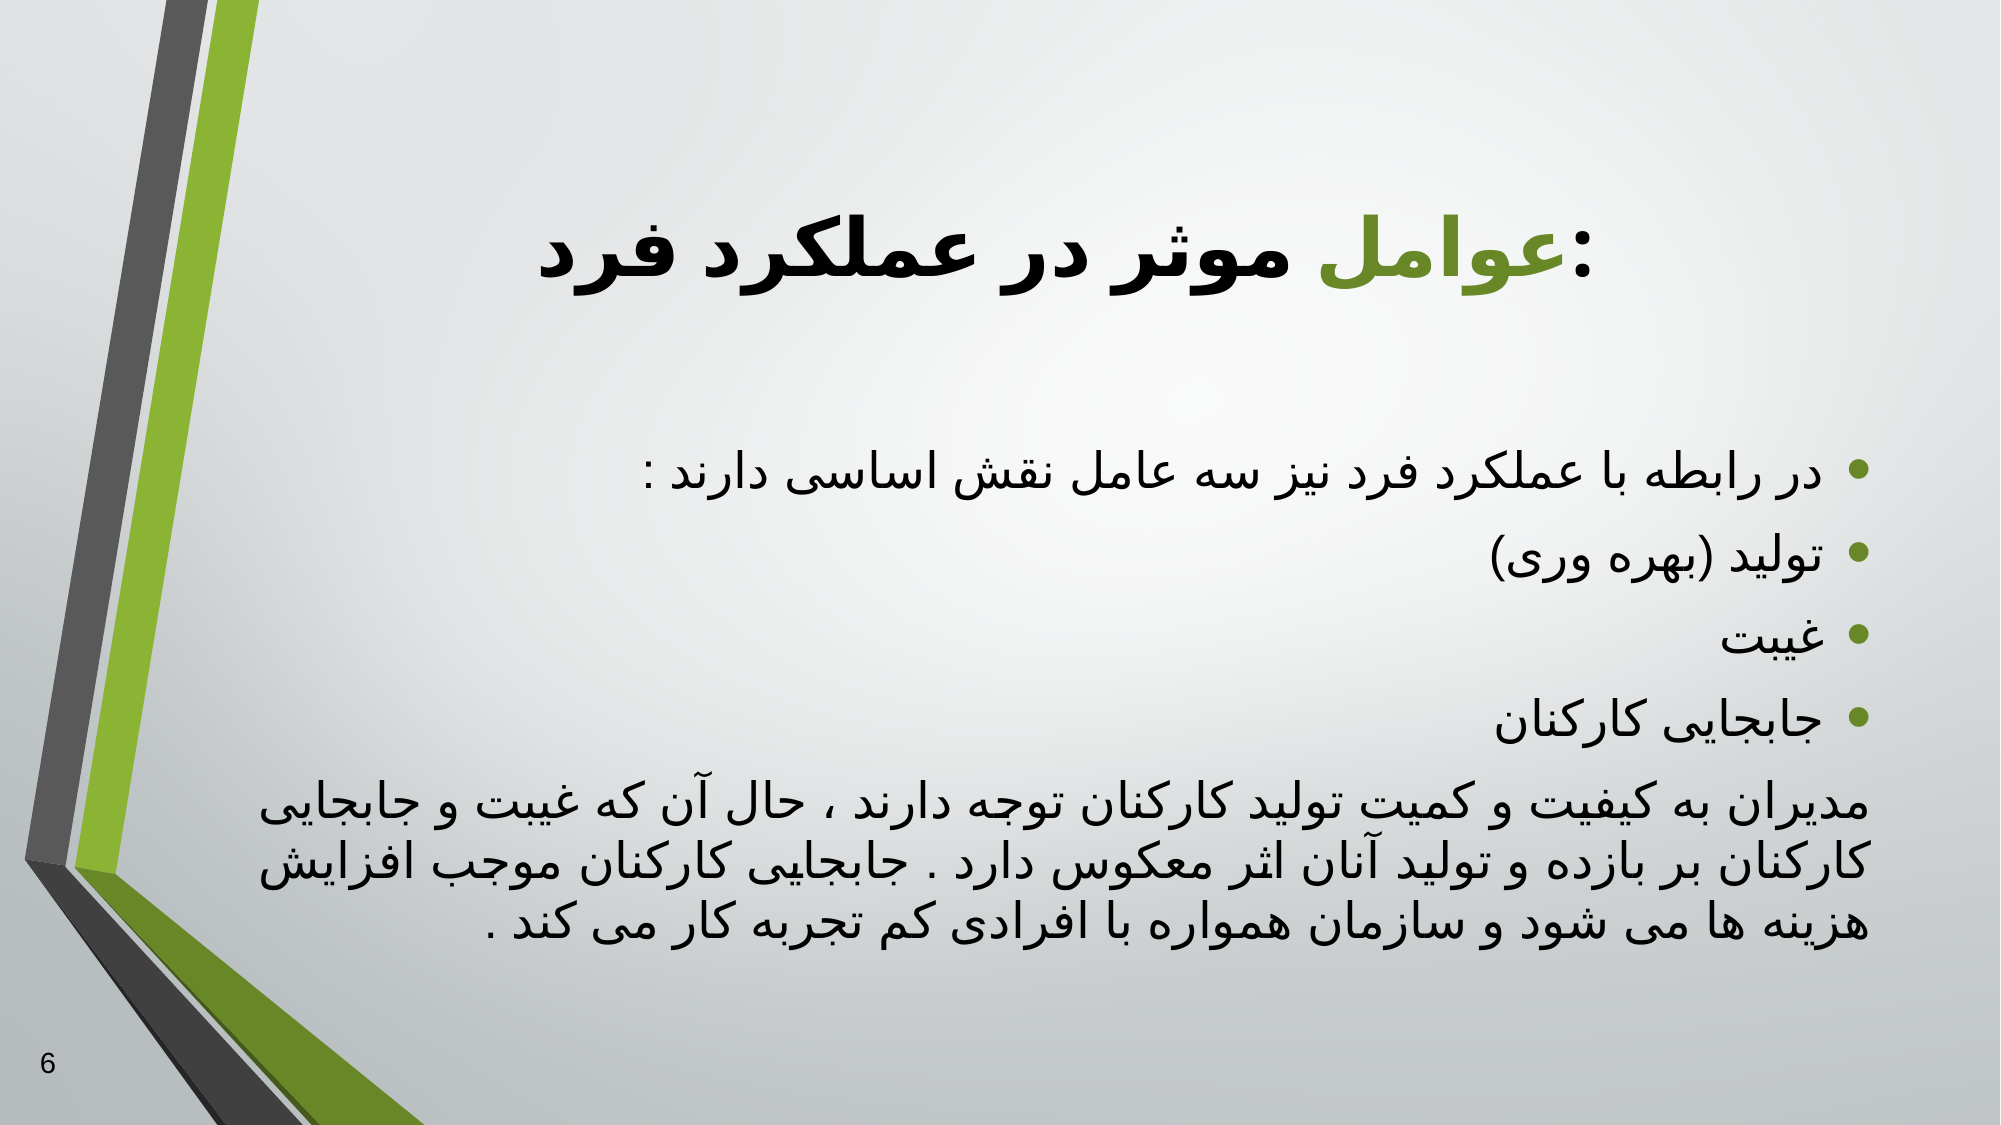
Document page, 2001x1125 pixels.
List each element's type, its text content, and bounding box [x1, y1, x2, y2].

slide_number 6 [24, 1037, 116, 1098]
list در رابطه با عملکرد فرد نیز سه عامل نقش اساسی دارند : تولید (بهره وری) غیبت جابجایی کارکنان مدیران به کیفیت و کمیت تولید کارکنان توجه دارند ، حال آن که غیبت و جابجایی کارکنان بر بازده و تولید آنان اثر معکوس دارد . جابجایی کارکنان موجب افزایش هزینه ها می شود و سازمان همواره با افرادی کم تجربه کار می کند . [243, 324, 1887, 1063]
text_box عوامل موثر در عملکرد فرد: [421, 187, 1709, 300]
